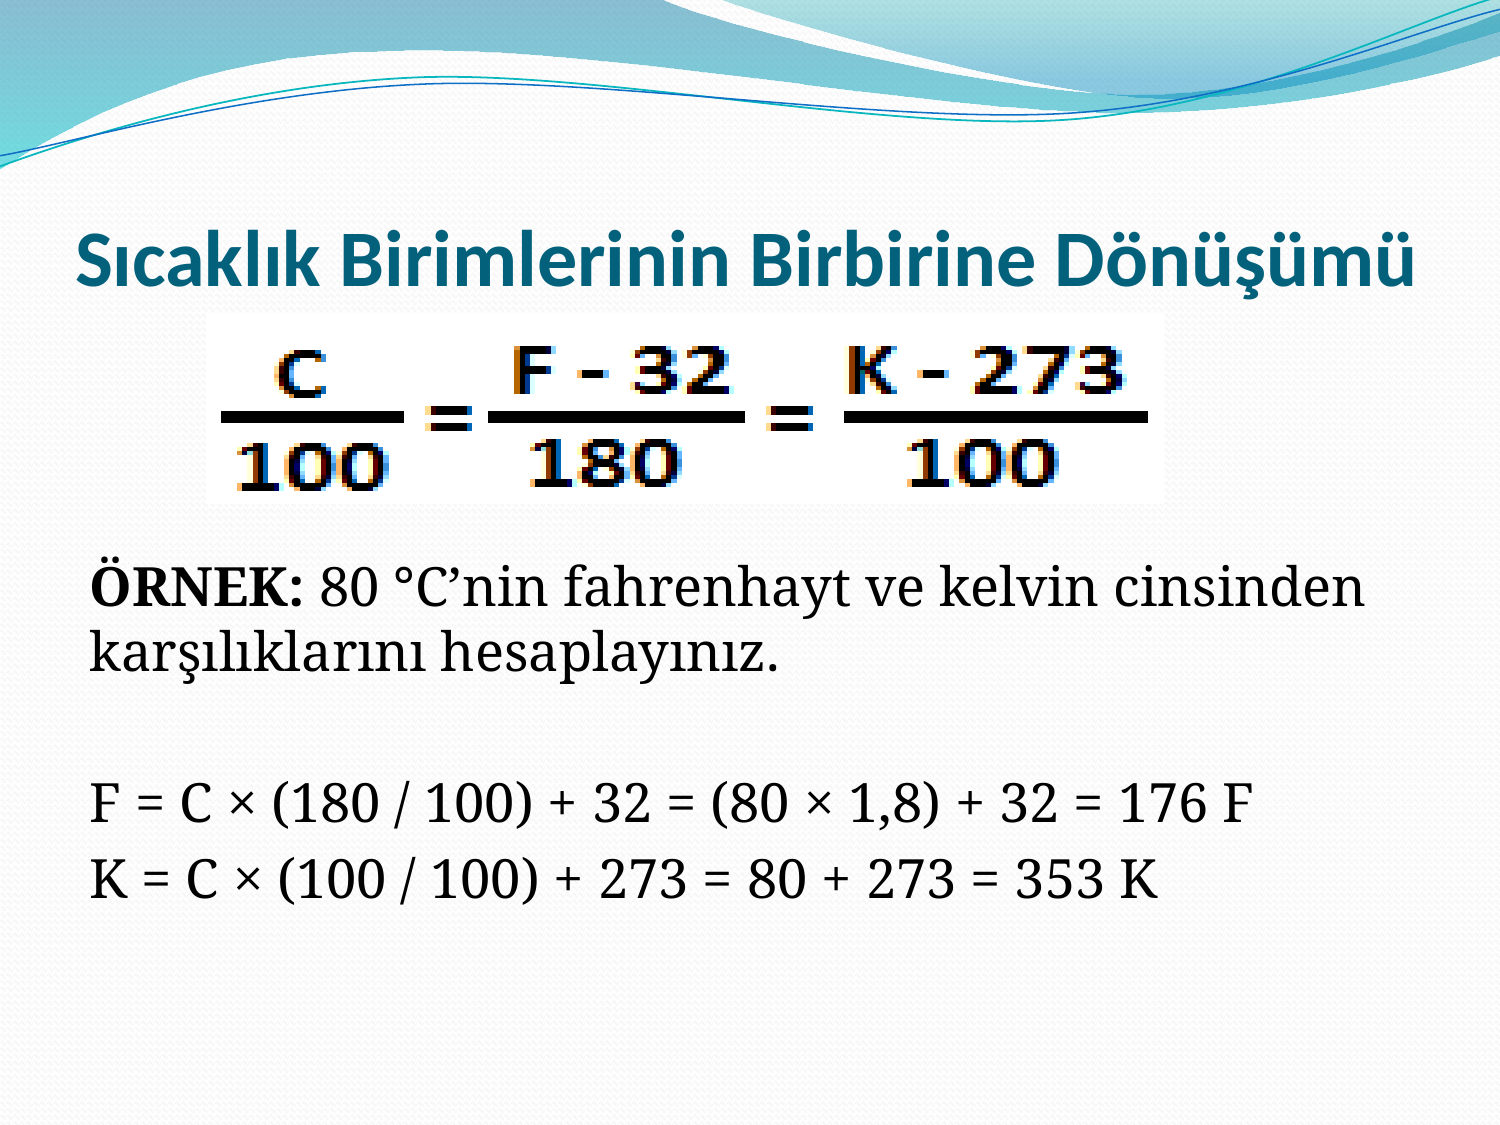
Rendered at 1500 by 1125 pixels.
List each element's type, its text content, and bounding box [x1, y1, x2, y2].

picture [206, 314, 1164, 504]
list ÖRNEK: 80 °C’nin fahrenhayt ve kelvin cinsinden karşılıklarını hesaplayınız. F = C × (180 / 100) + 32 = (80 × 1,8) + 32 = 176 F K = C × (100 / 100) + 273 = 80 + 273 = 353 K [75, 317, 1425, 1038]
title Sıcaklık Birimlerinin Birbirine Dönüşümü [75, 115, 1425, 303]
